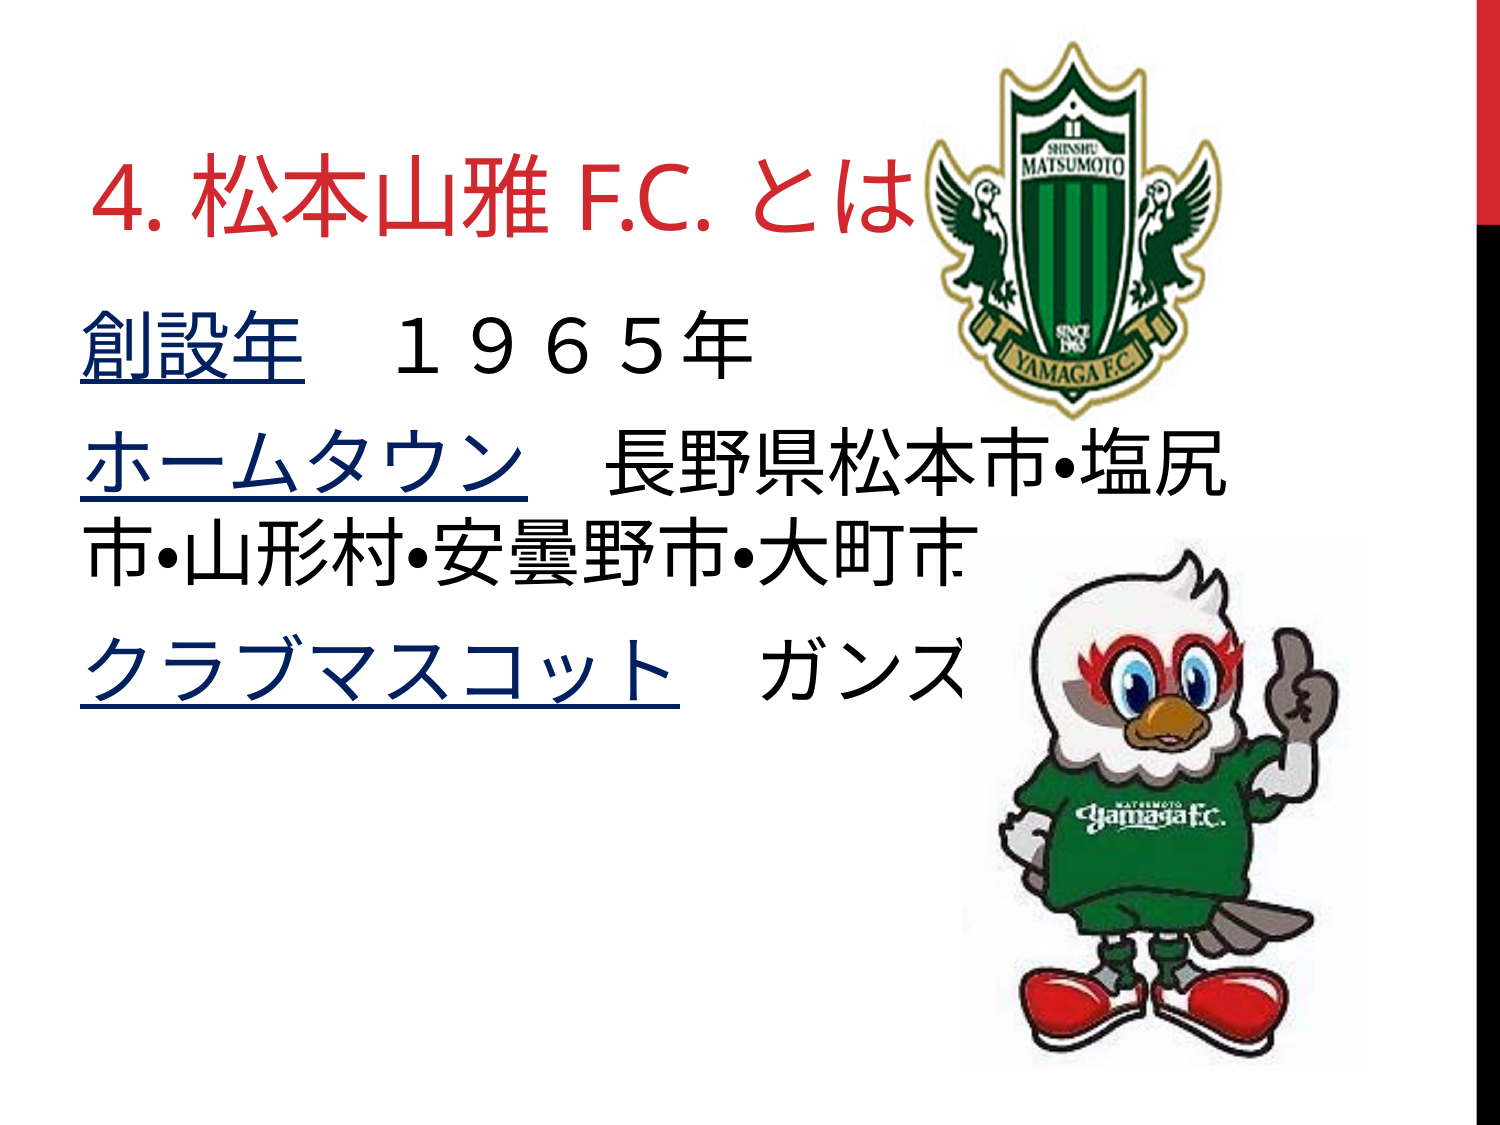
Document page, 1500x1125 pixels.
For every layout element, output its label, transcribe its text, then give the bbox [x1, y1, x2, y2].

picture [860, 0, 1291, 487]
picture [962, 538, 1367, 1071]
list 創設年 １９６５年 ホームタウン 長野県松本市・塩尻市・山形村・安曇野市・大町市 クラブマスコット ガンズくん [64, 290, 1315, 1009]
title 4.松本山雅F.C.とは [76, 30, 859, 256]
